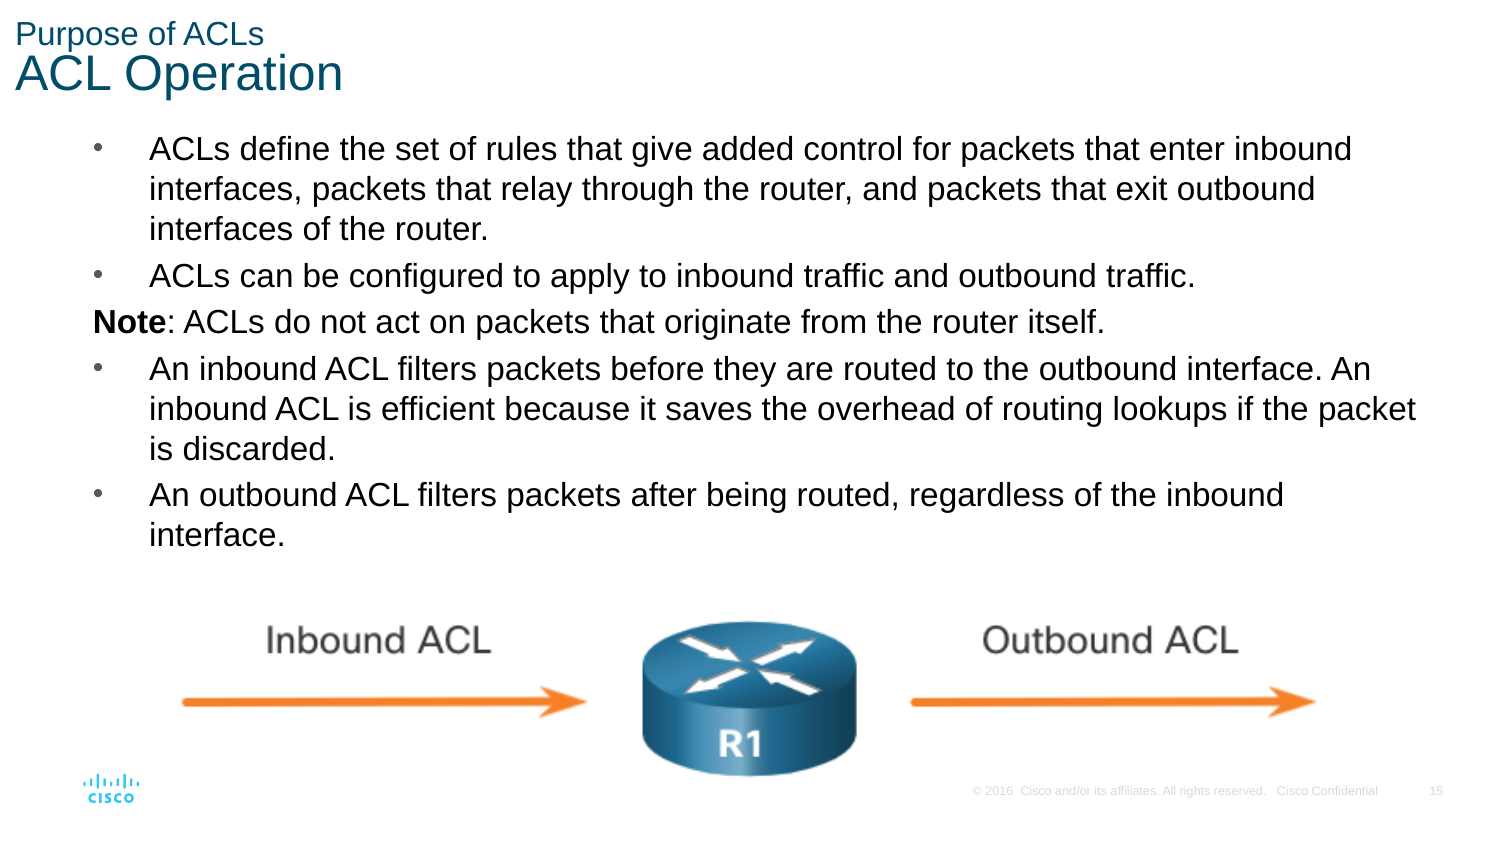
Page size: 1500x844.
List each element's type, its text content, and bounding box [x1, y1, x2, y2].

title Purpose of ACLs ACL Operation [0, 0, 1369, 121]
picture [167, 600, 1333, 783]
list ACLs define the set of rules that give added control for packets that enter inbound interfaces, packets that relay through the router, and packets that exit outbound interfaces of the router. ACLs can be configured to apply to inbound traffic and outbound traffic. Note: ACLs do not act on packets that originate from the router itself. An inbound ACL filters packets before they are routed to the outbound interface. An inbound ACL is efficient because it saves the overhead of routing lookups if the packet is discarded. An outbound ACL filters packets after being routed, regardless of the inbound interface. [77, 120, 1437, 578]
